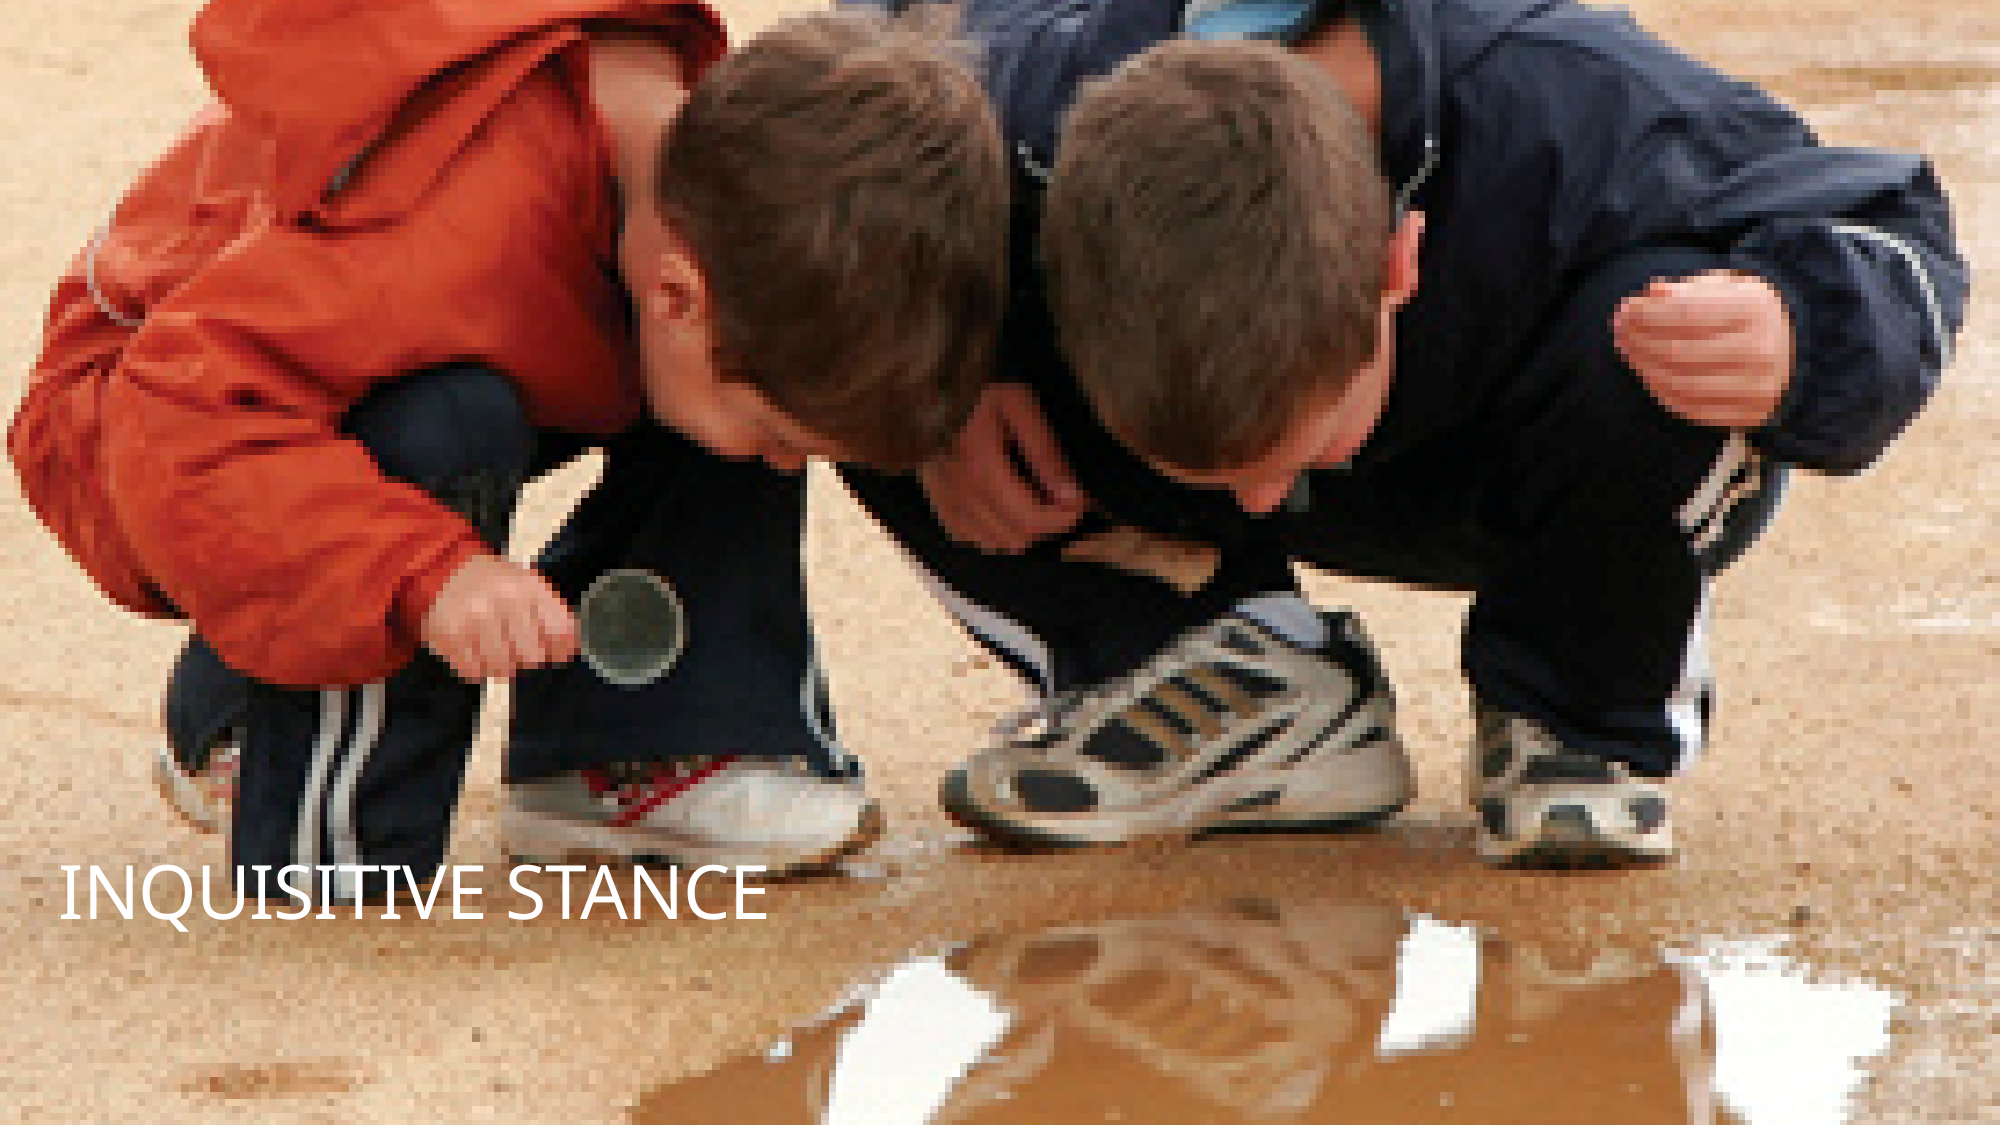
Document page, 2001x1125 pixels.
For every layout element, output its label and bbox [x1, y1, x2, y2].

list [0, 0, 2000, 1125]
